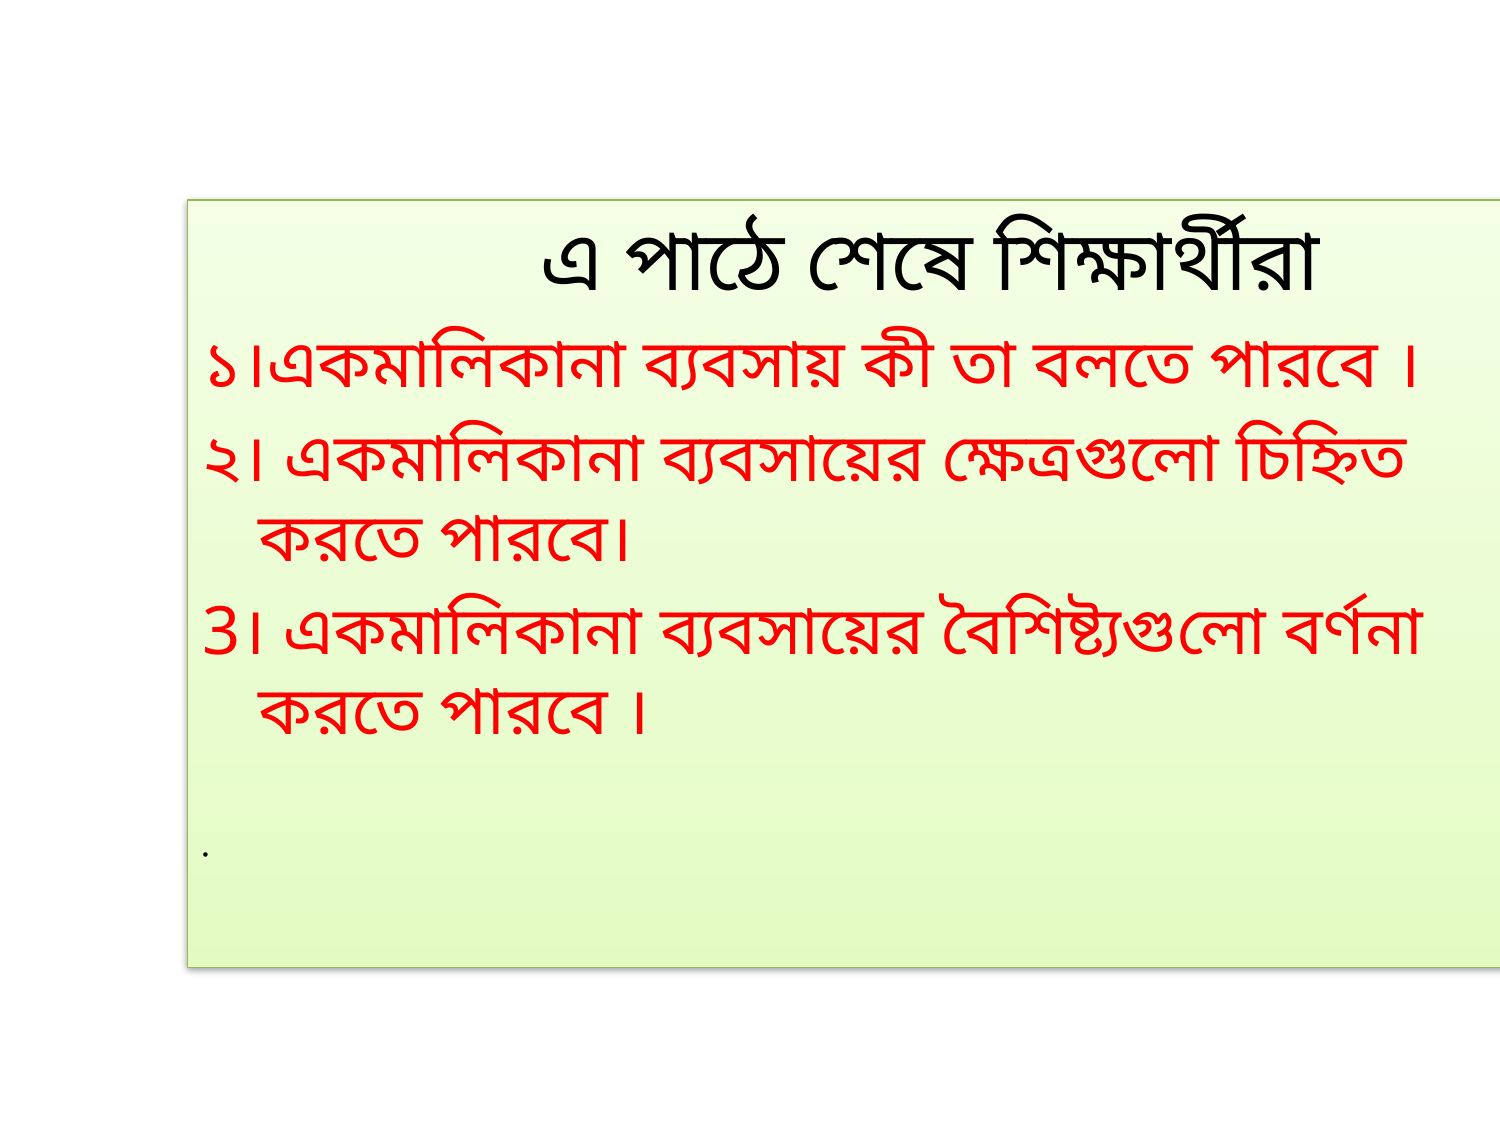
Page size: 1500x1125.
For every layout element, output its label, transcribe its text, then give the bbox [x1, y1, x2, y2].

list এ পাঠে শেষে শিক্ষার্থীরা ১।একমালিকানা ব্যবসায় কী তা বলতে পারবে । ২। একমালিকানা ব্যবসায়ের ক্ষেত্রগুলো চিহ্নিত করতে পারবে। 3। একমালিকানা ব্যবসায়ের বৈশিষ্ট্যগুলো বর্ণনা করতে পারবে । [187, 199, 1500, 968]
